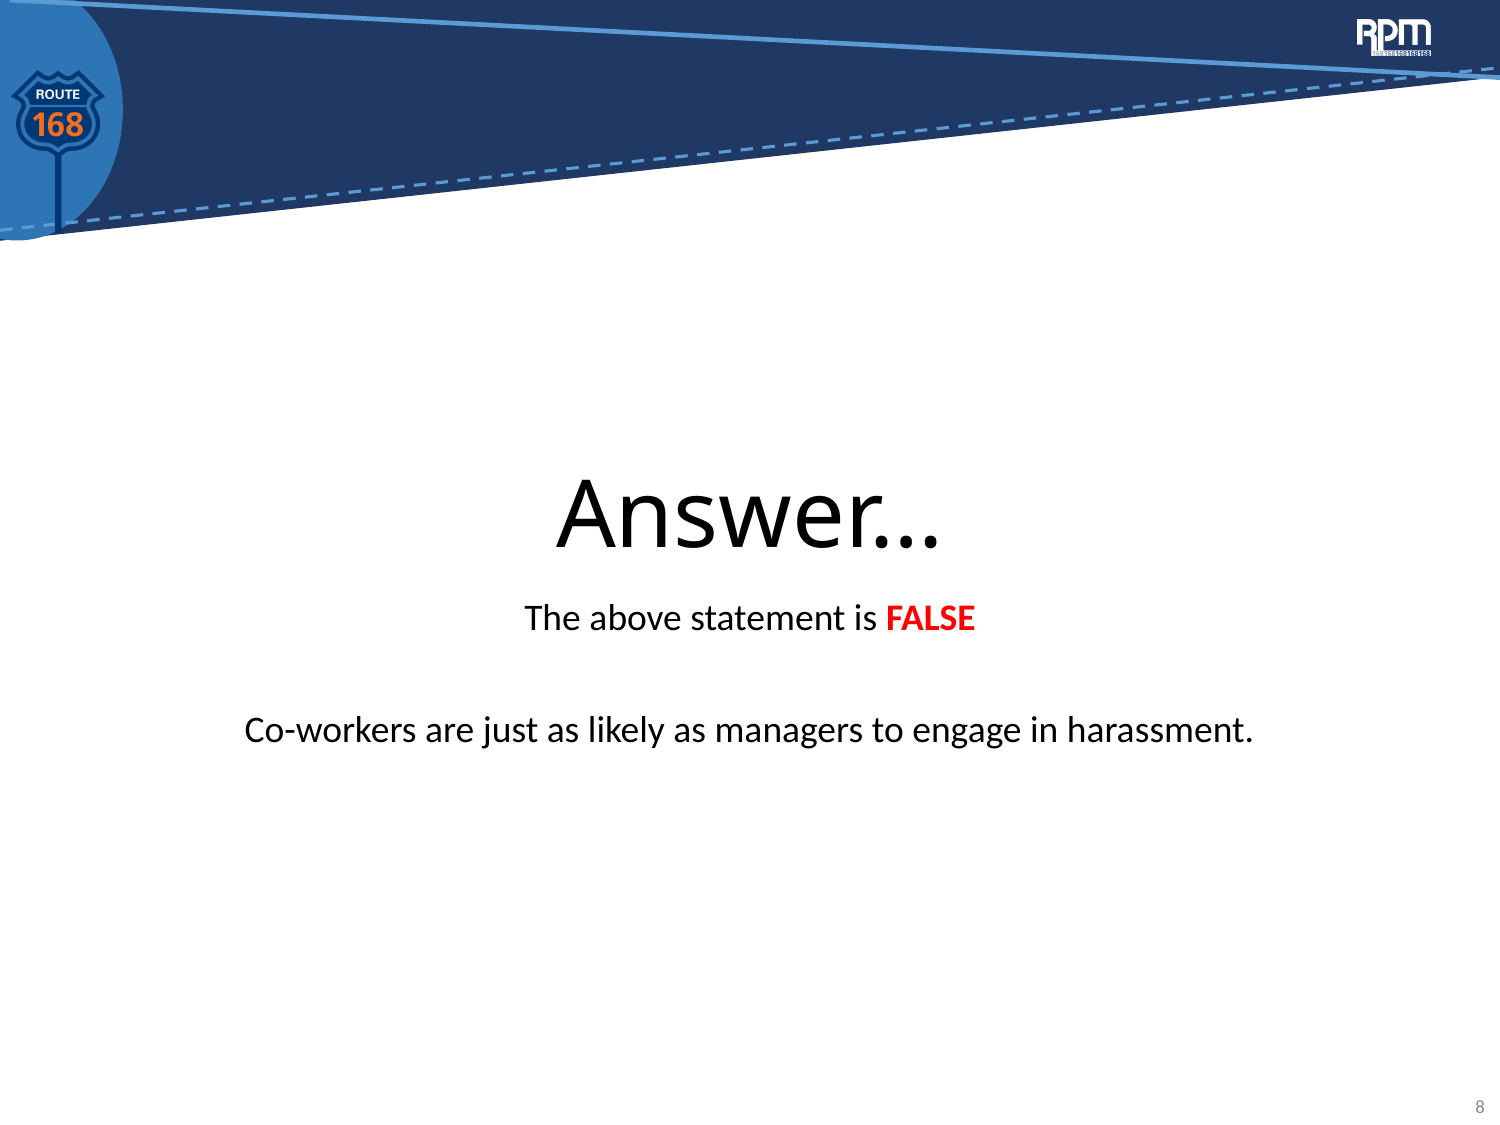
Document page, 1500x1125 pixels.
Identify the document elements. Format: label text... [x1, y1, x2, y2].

picture [1357, 19, 1431, 56]
picture [11, 70, 105, 233]
text_box The above statement is FALSE Co-workers are just as likely as managers to engage in harassment. [187, 590, 1313, 863]
title Answer… [187, 184, 1313, 576]
slide_number 8 [1421, 1075, 1500, 1125]
